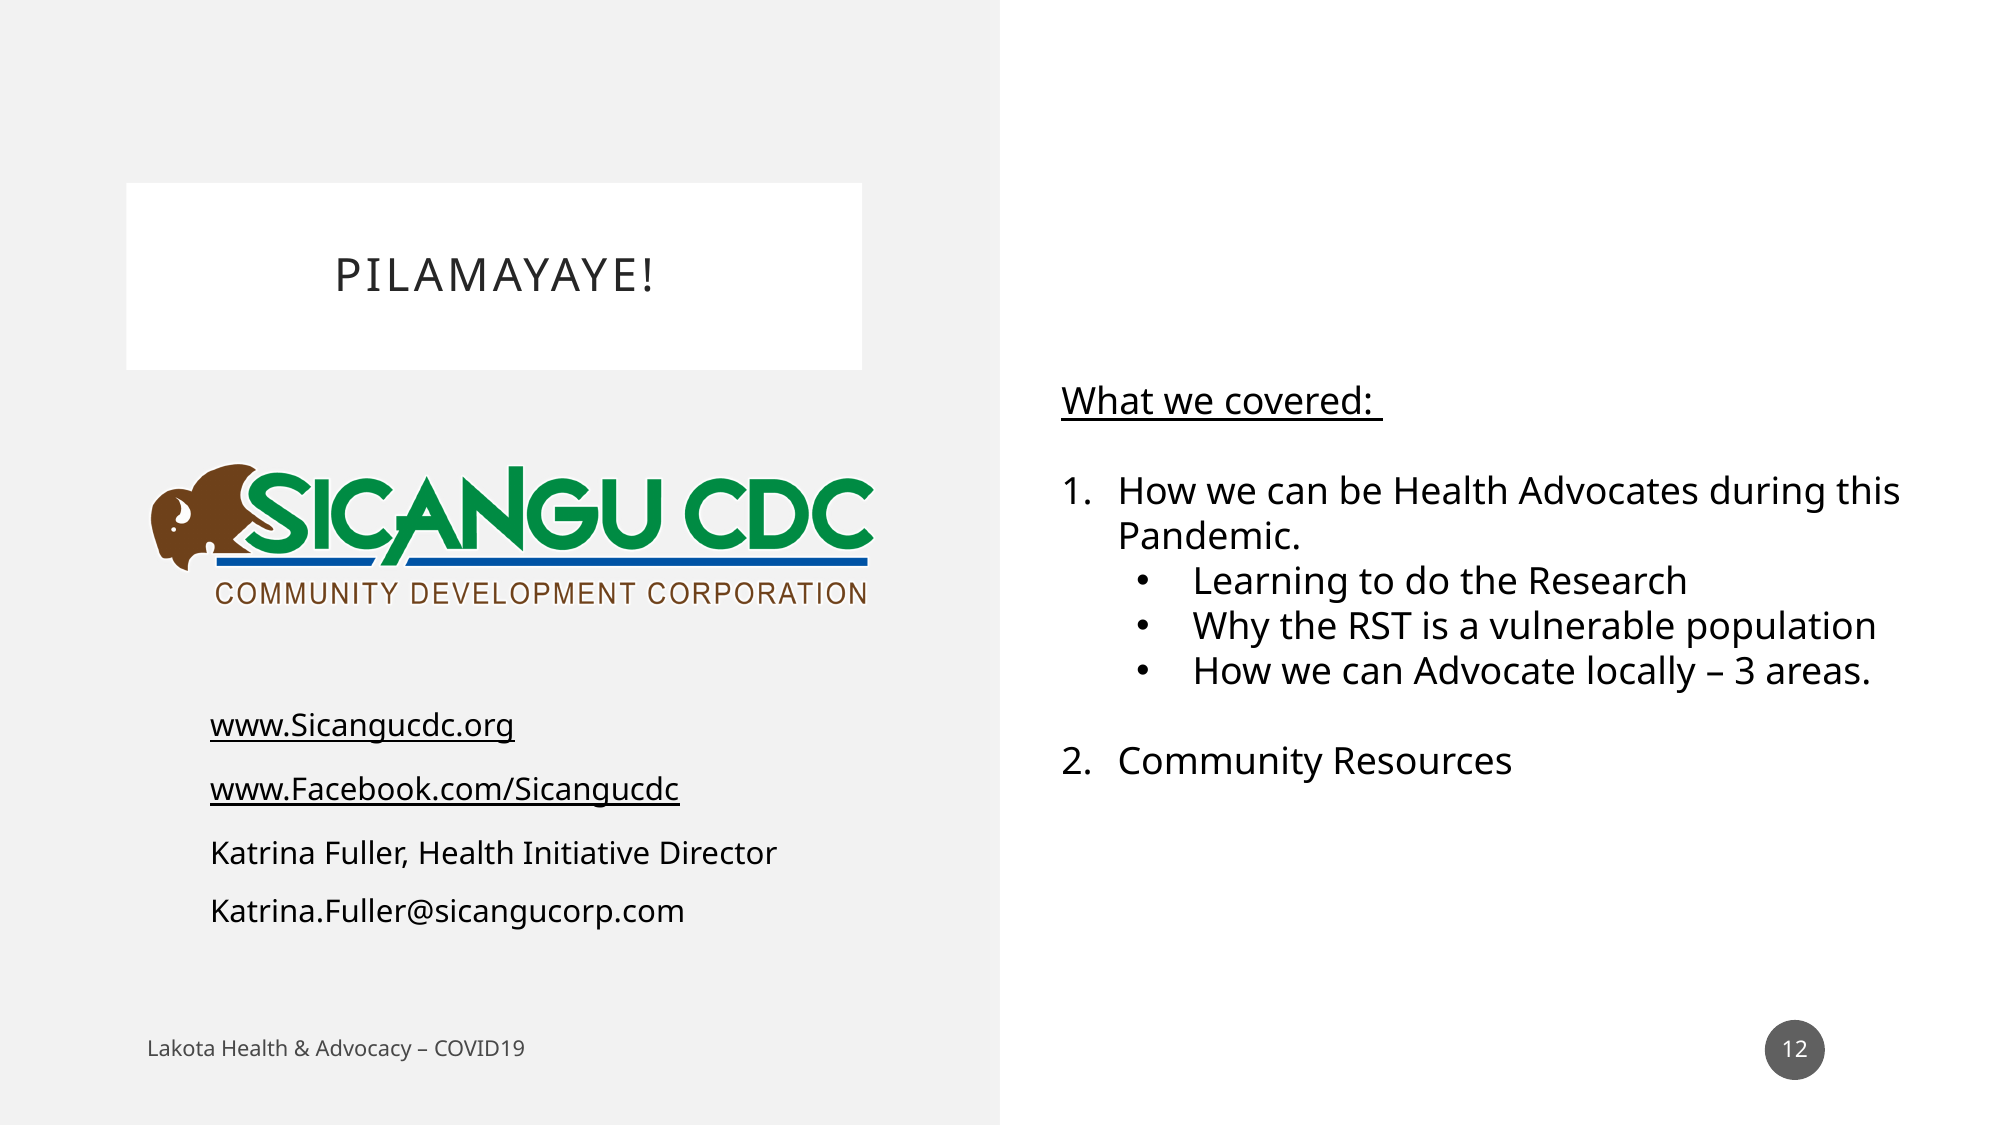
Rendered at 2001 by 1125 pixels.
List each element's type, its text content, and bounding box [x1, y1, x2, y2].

list www.Sicangucdc.org www.Facebook.com/Sicangucdc Katrina Fuller, Health Initiative Director Katrina.Fuller@sicangucorp.com [183, 698, 806, 943]
text_box What we covered: How we can be Health Advocates during this Pandemic. Learning to do the Research Why the RST is a vulnerable population How we can Advocate locally – 3 areas. Community Resources [1046, 369, 1954, 970]
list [126, 417, 917, 651]
slide_number 12 [1764, 1019, 1825, 1080]
footer Lakota Health & Advocacy – COVID19 [131, 1023, 973, 1076]
title Pilamayaye! [124, 180, 865, 373]
